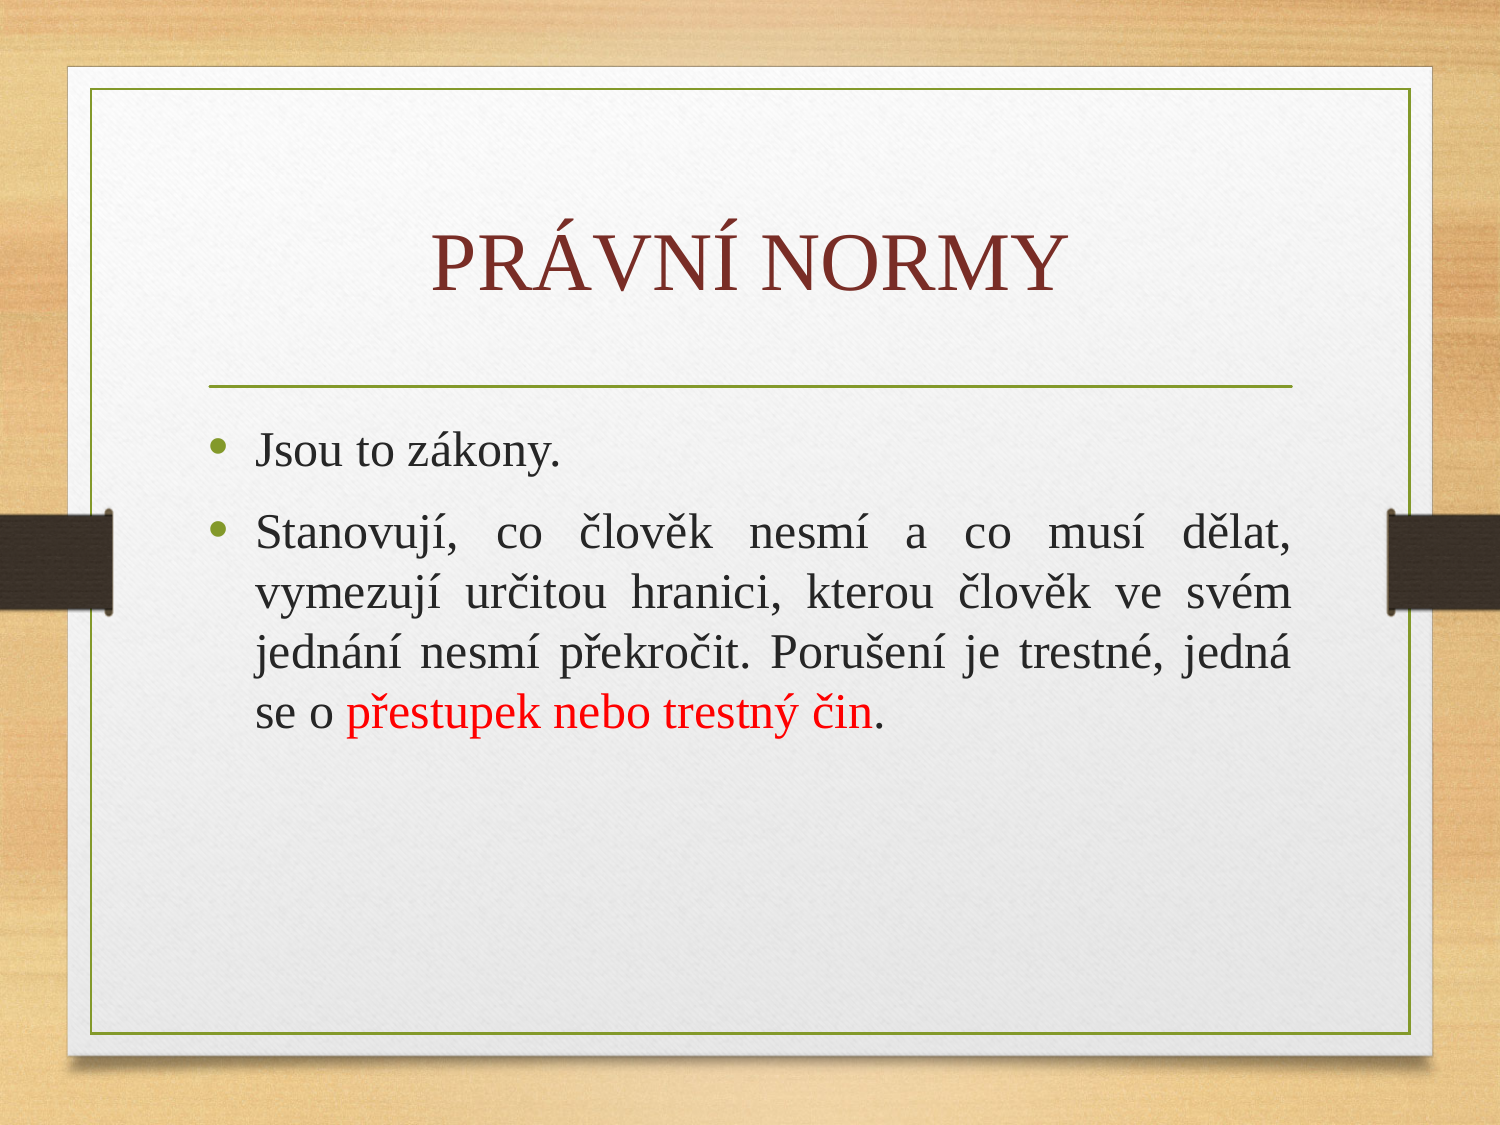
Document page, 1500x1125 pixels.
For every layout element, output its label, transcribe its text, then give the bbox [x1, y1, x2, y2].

list Jsou to zákony. Stanovují, co člověk nesmí a co musí dělat, vymezují určitou hranici, kterou člověk ve svém jednání nesmí překročit. Porušení je trestné, jedná se o přestupek nebo trestný čin. [193, 408, 1309, 974]
title PRÁVNÍ NORMY [193, 150, 1309, 365]
picture [0, 0, 1500, 1125]
